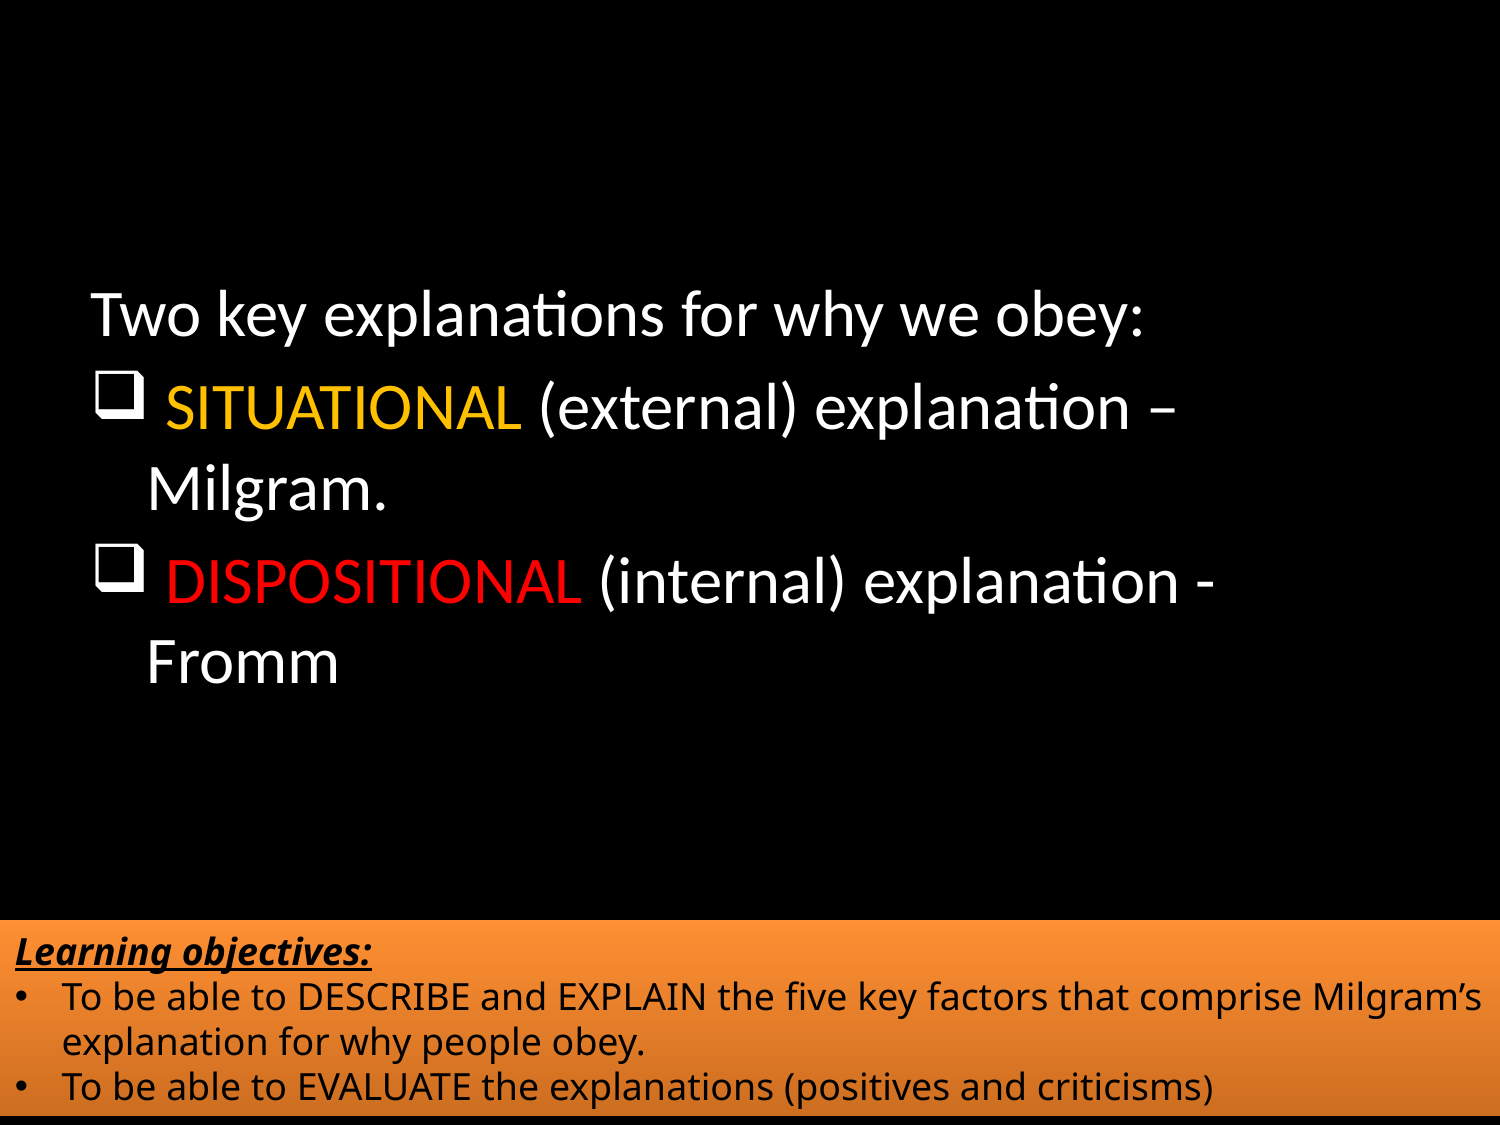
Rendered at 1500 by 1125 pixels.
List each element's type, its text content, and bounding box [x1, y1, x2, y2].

text_box Learning objectives: To be able to DESCRIBE and EXPLAIN the five key factors that comprise Milgram’s explanation for why people obey. To be able to EVALUATE the explanations (positives and criticisms) [0, 920, 1500, 1116]
list Two key explanations for why we obey: SITUATIONAL (external) explanation – Milgram. DISPOSITIONAL (internal) explanation - Fromm [75, 262, 1425, 918]
